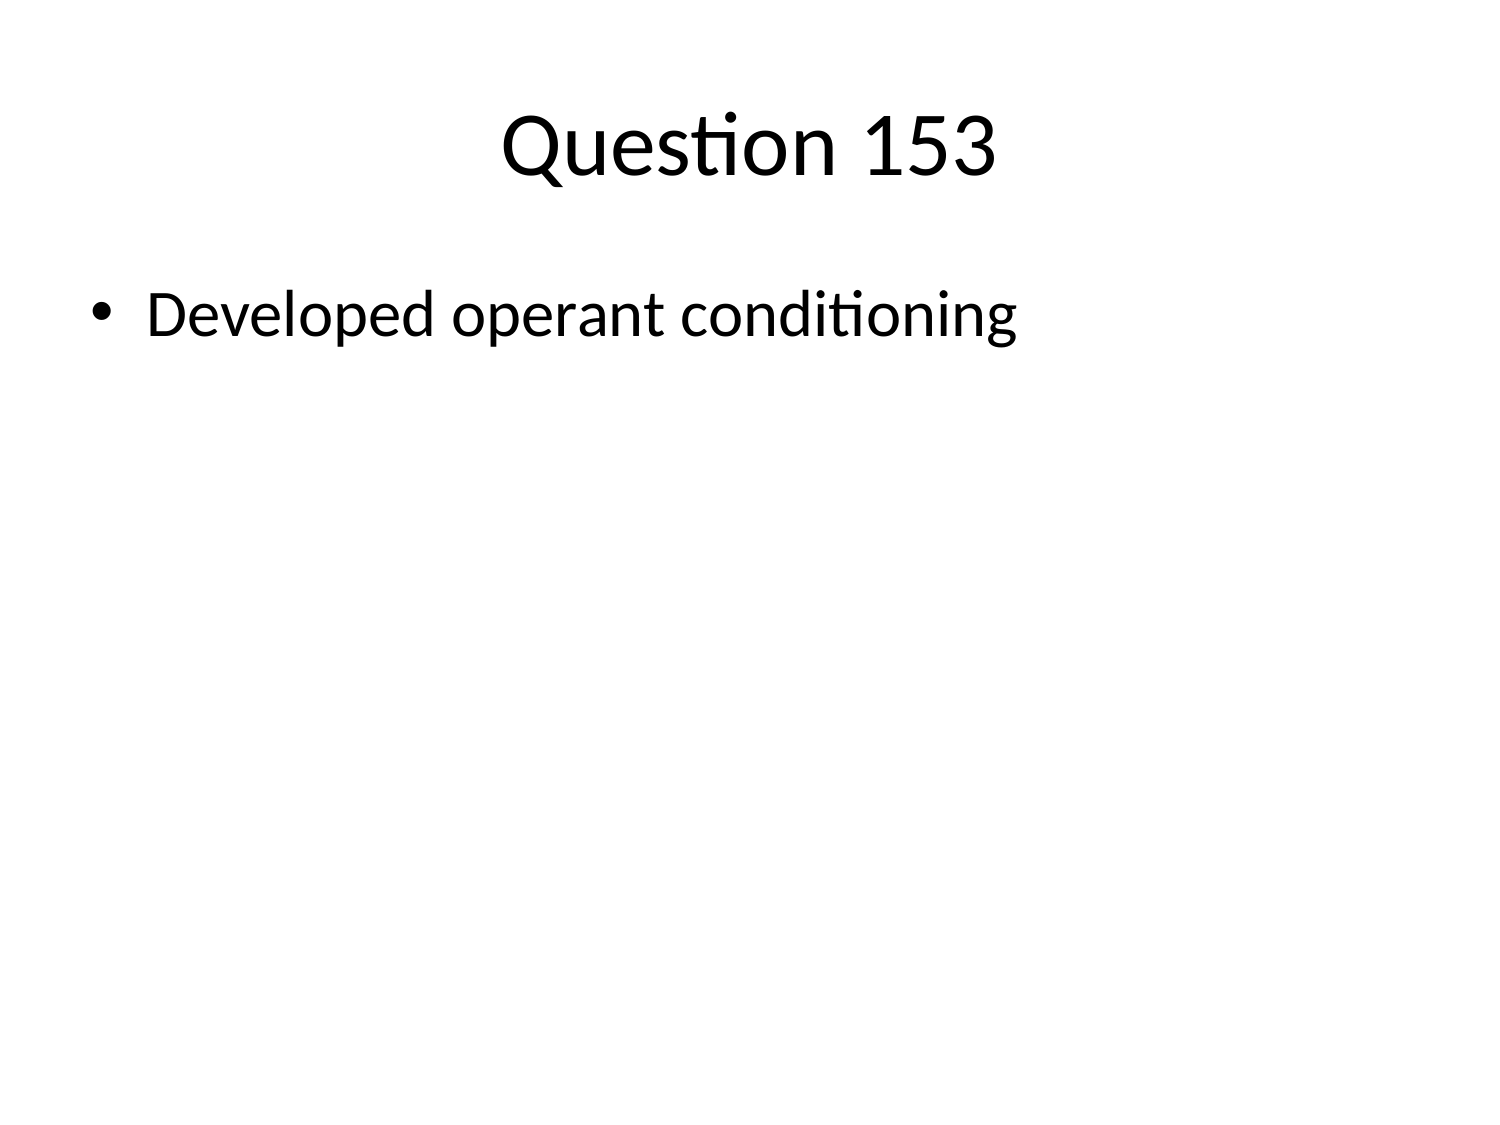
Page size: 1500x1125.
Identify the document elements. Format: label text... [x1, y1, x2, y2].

list Developed operant conditioning [75, 262, 1425, 1005]
title Question 153 [75, 45, 1425, 233]
